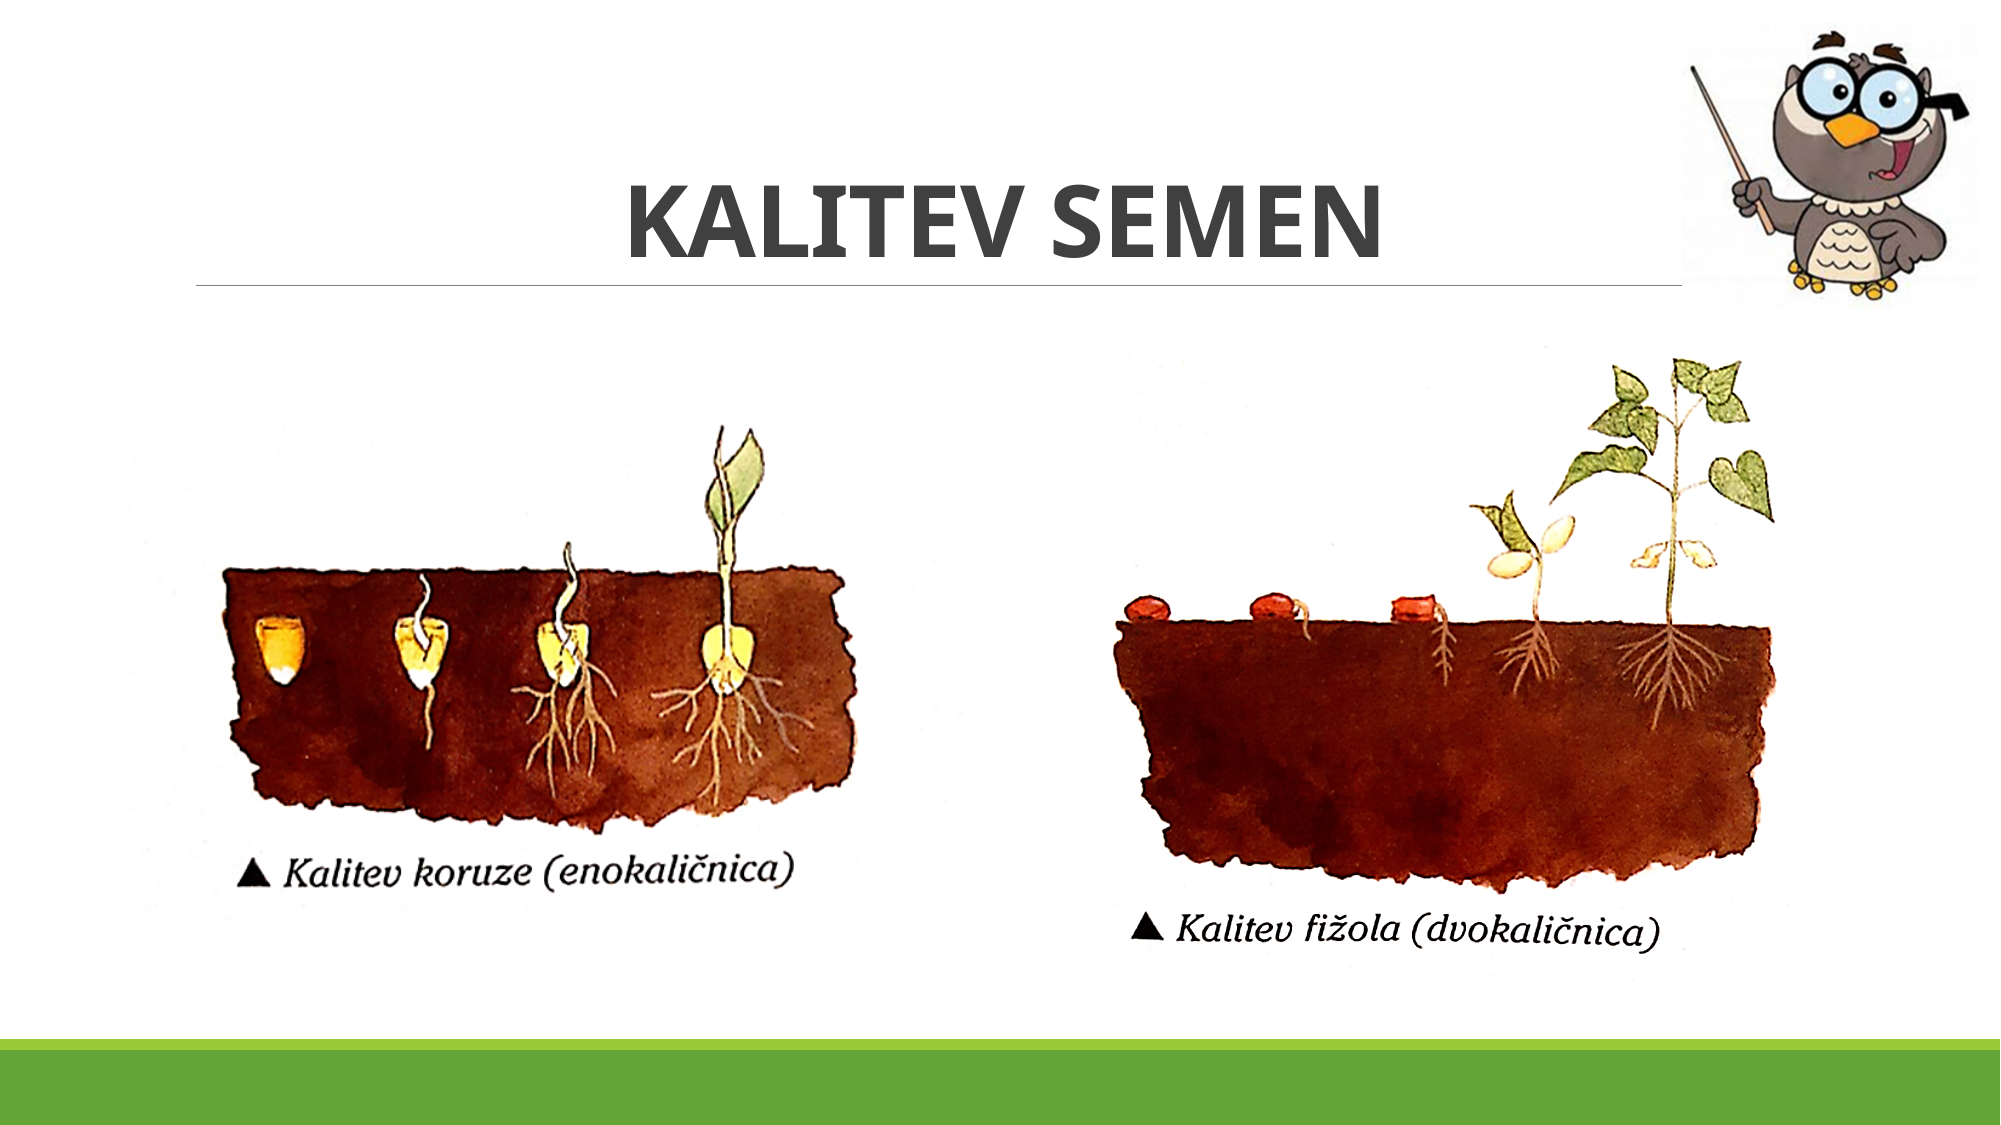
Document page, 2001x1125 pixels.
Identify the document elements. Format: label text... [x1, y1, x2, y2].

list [1101, 331, 1799, 993]
title KALITEV SEMEN [180, 47, 1678, 285]
picture [124, 399, 977, 926]
picture [1681, 22, 1979, 310]
